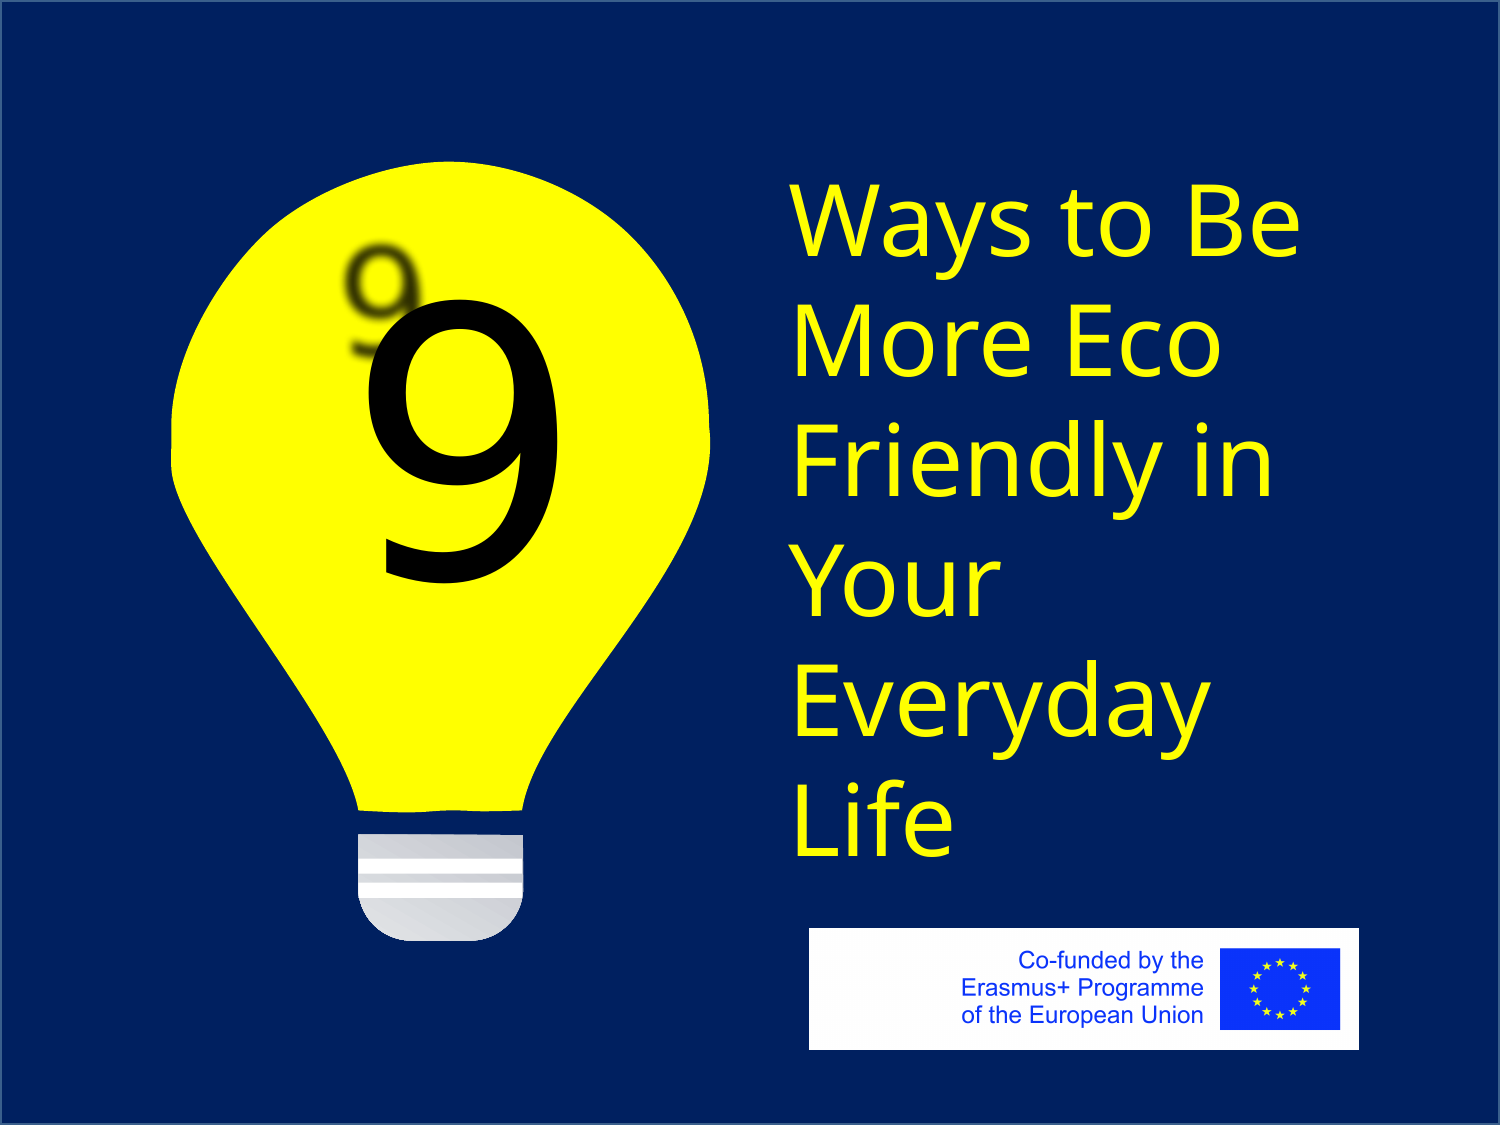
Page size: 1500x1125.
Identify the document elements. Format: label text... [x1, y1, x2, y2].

text_box Ways to Be More Eco Friendly in Your Everyday Life [773, 148, 1388, 929]
picture [808, 928, 1359, 1050]
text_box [170, 160, 727, 941]
text_box [0, 0, 1500, 1125]
